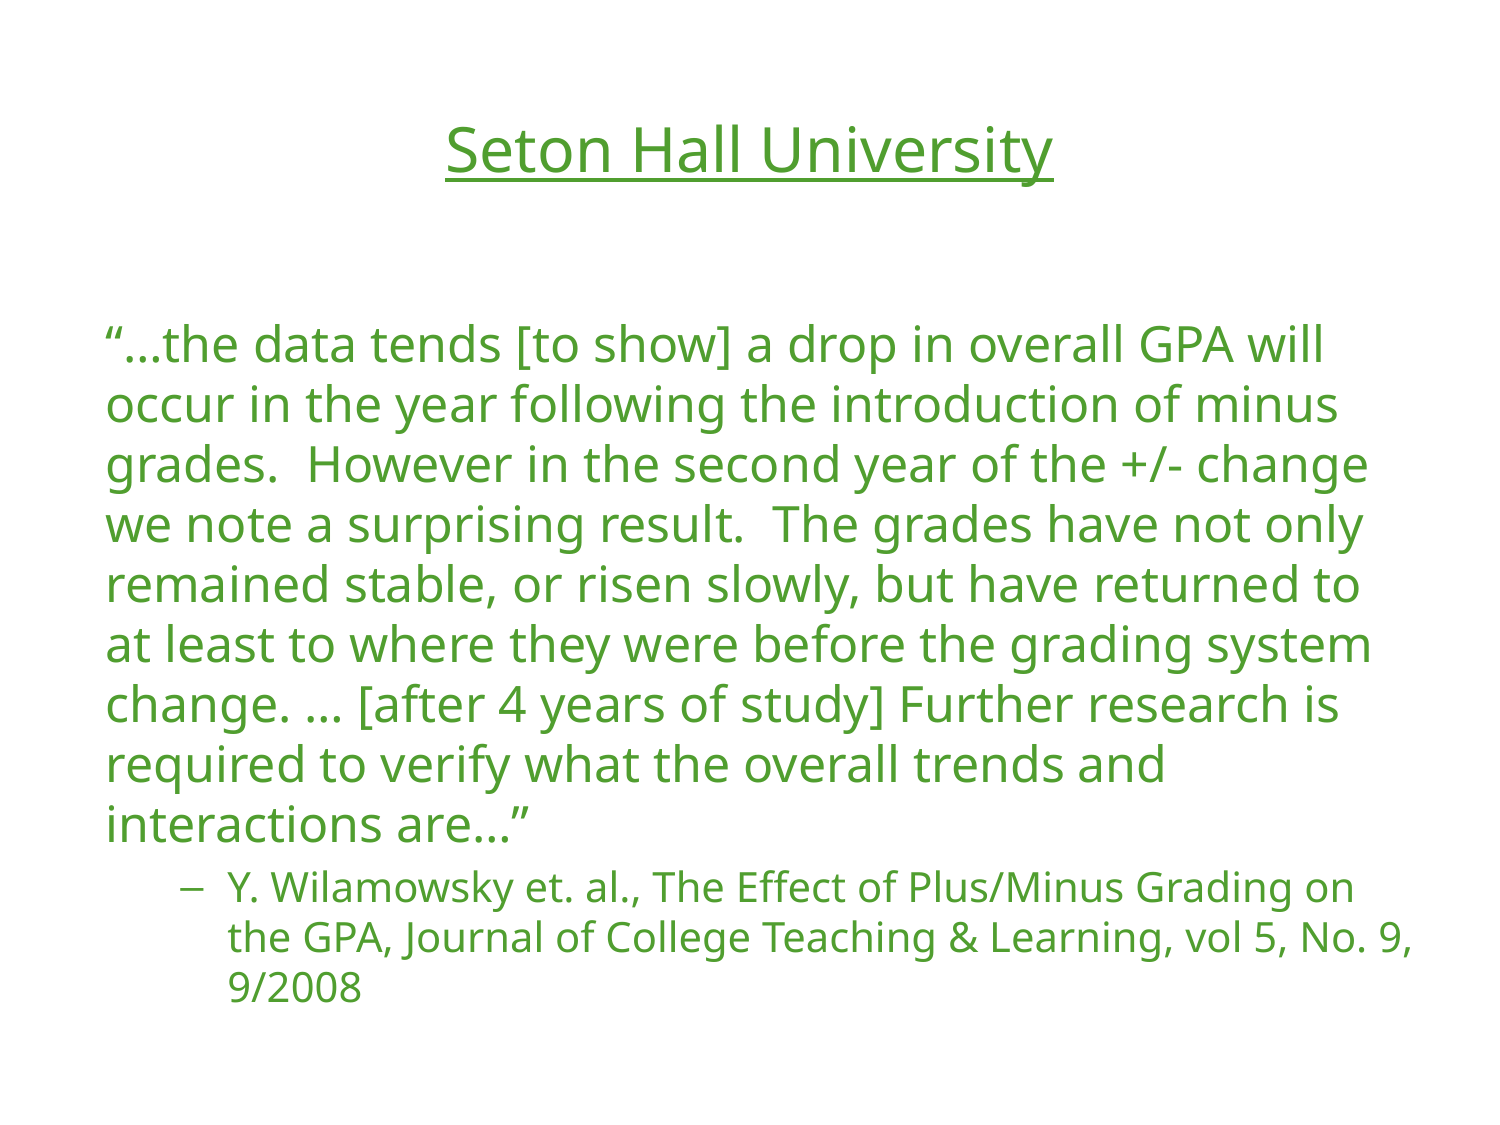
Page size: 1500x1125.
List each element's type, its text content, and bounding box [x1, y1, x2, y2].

list “…the data tends [to show] a drop in overall GPA will occur in the year following the introduction of minus grades. However in the second year of the +/- change we note a surprising result. The grades have not only remained stable, or risen slowly, but have returned to at least to where they were before the grading system change. … [after 4 years of study] Further research is required to verify what the overall trends and interactions are…” Y. Wilamowsky et. al., The Effect of Plus/Minus Grading on the GPA, Journal of College Teaching & Learning, vol 5, No. 9, 9/2008 [90, 234, 1436, 992]
list Seton Hall University [78, 111, 1422, 218]
